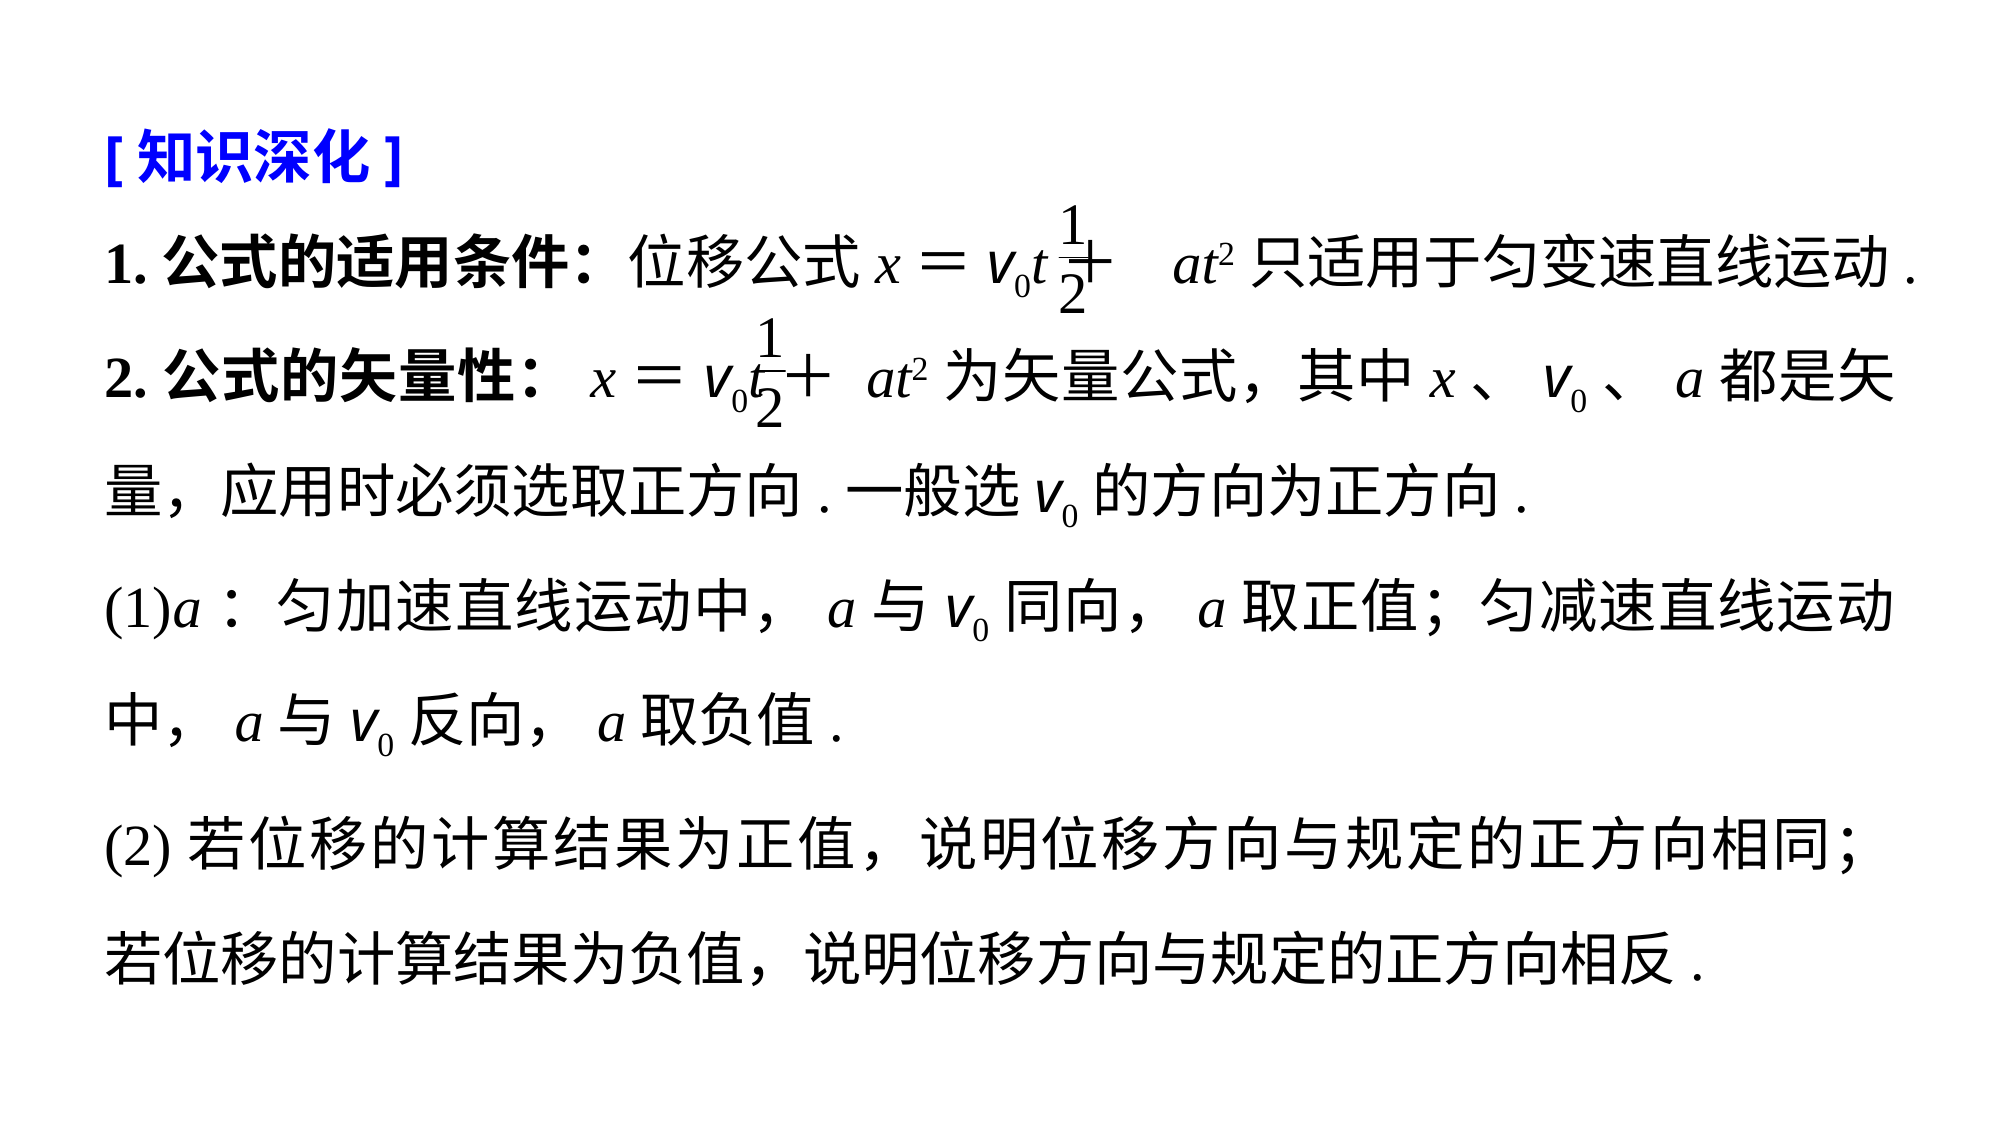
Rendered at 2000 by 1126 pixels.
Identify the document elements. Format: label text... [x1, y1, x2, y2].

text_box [755, 290, 905, 478]
text_box [知识深化] 1.公式的适用条件：位移公式x＝v0t＋ at2只适用于匀变速直线运动. 2.公式的矢量性：x＝v0t＋ at2为矢量公式，其中x、v0、a都是矢量，应用时必须选取正方向.一般选v0的方向为正方向. (1)a：匀加速直线运动中，a与v0同向，a取正值；匀减速直线运动中，a与v0反向，a取负值. (2)若位移的计算结果为正值，说明位移方向与规定的正方向相同；若位移的计算结果为负值，说明位移方向与规定的正方向相反. [89, 68, 1911, 1000]
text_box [1057, 177, 1208, 364]
